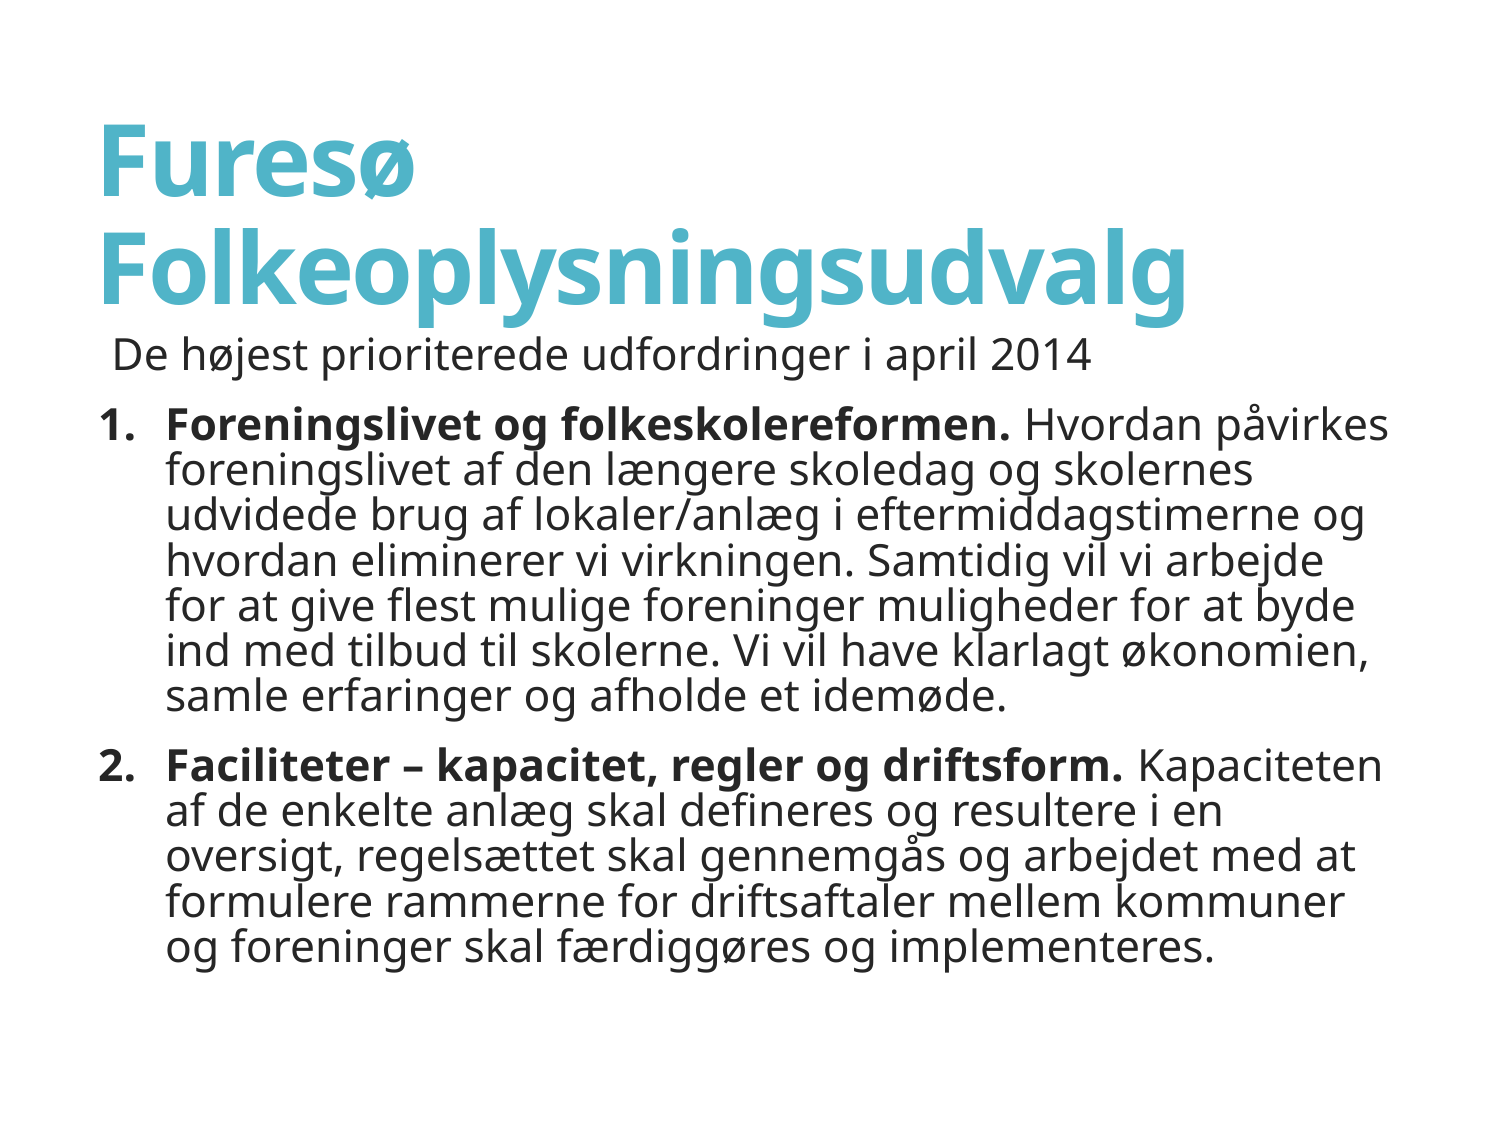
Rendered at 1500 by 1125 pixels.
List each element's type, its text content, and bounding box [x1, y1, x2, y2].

title Furesø Folkeoplysningsudvalg [80, 81, 1407, 354]
list De højest prioriterede udfordringer i april 2014 Foreningslivet og folkeskolereformen. Hvordan påvirkes foreningslivet af den længere skoledag og skolernes udvidede brug af lokaler/anlæg i eftermiddagstimerne og hvordan eliminerer vi virkningen. Samtidig vil vi arbejde for at give flest mulige foreninger muligheder for at byde ind med tilbud til skolerne. Vi vil have klarlagt økonomien, samle erfaringer og afholde et idemøde. Faciliteter – kapacitet, regler og driftsform. Kapaciteten af de enkelte anlæg skal defineres og resultere i en oversigt, regelsættet skal gennemgås og arbejdet med at formulere rammerne for driftsaftaler mellem kommuner og foreninger skal færdiggøres og implementeres. [83, 326, 1407, 1048]
